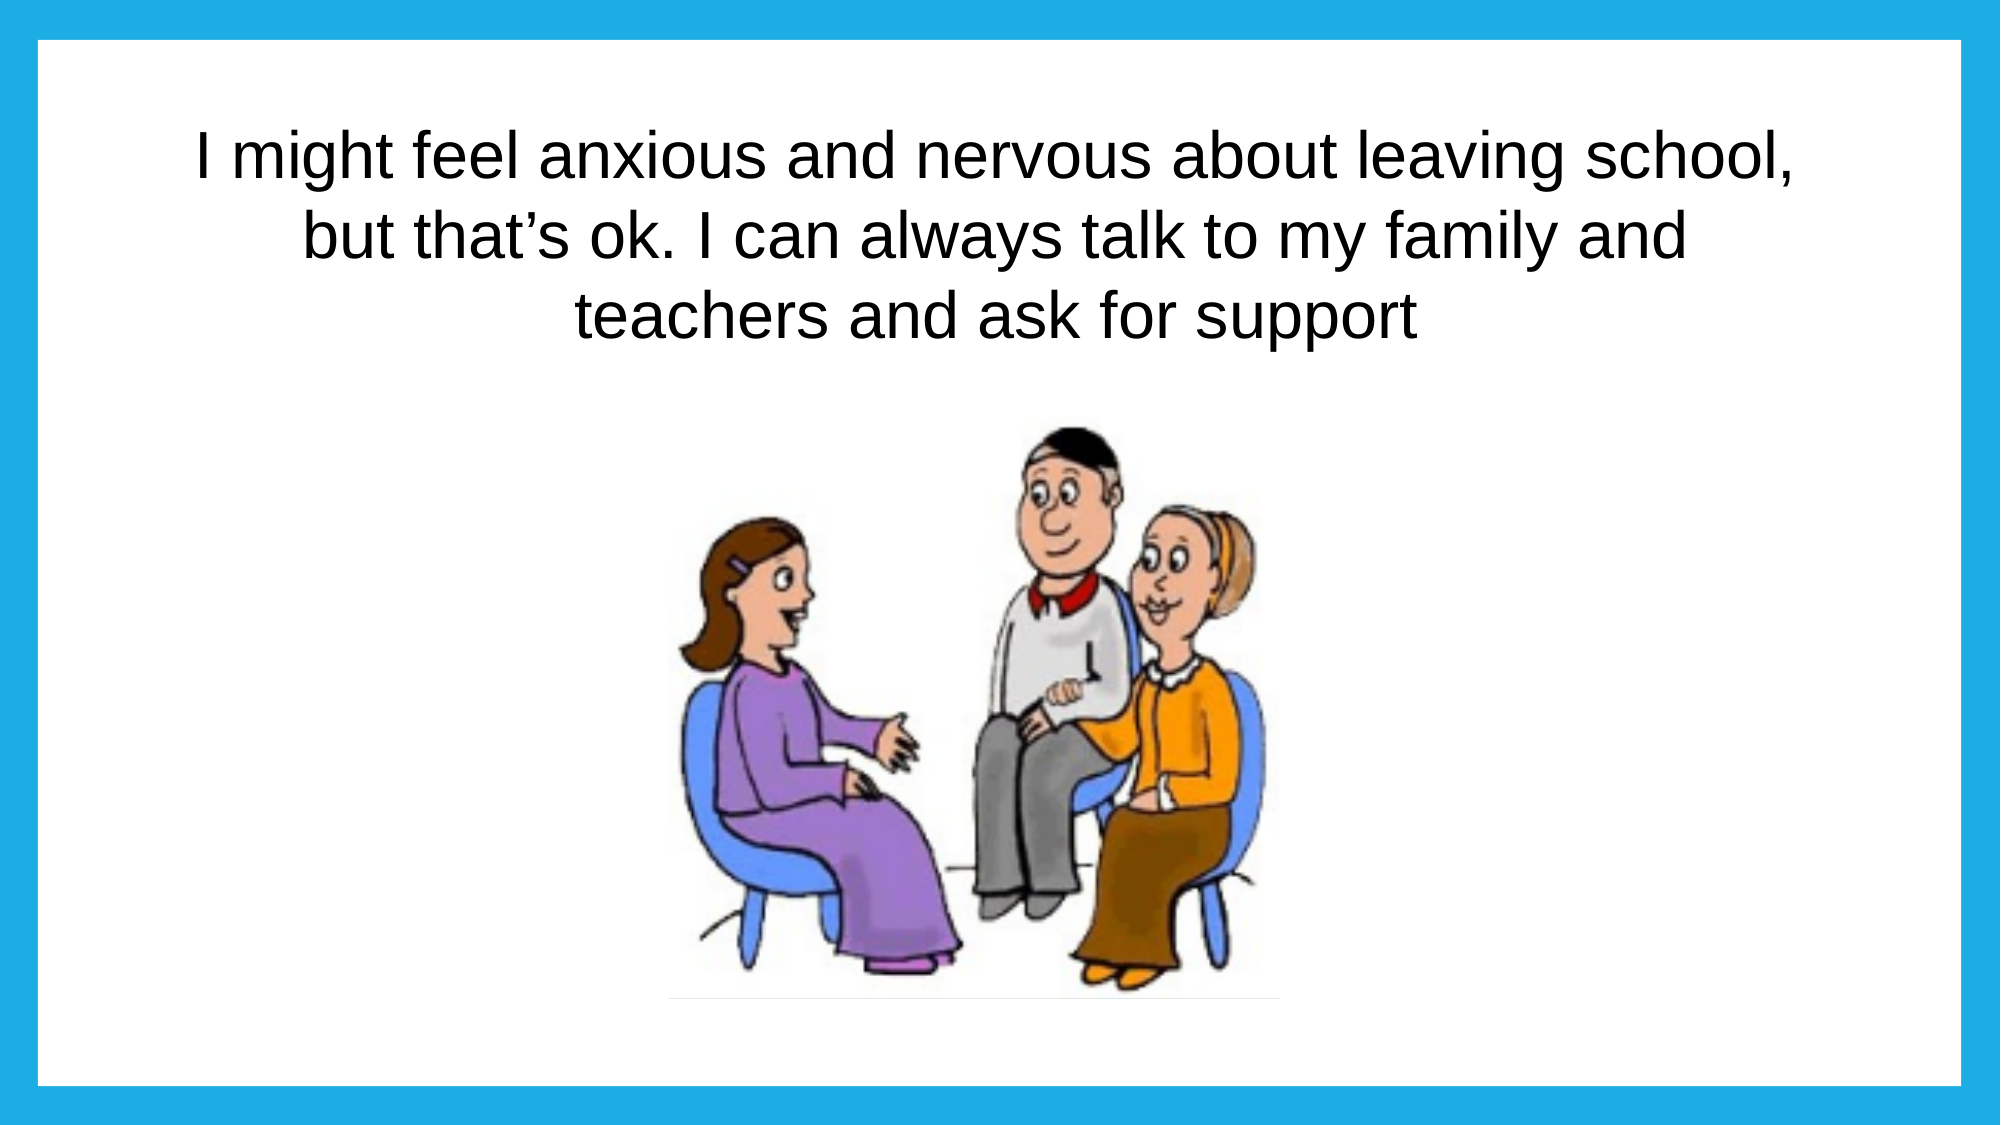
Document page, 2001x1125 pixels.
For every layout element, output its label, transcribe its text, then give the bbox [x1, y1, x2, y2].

text_box I might feel anxious and nervous about leaving school, but that’s ok. I can always talk to my family and teachers and ask for support [154, 104, 1839, 360]
picture [668, 417, 1280, 999]
